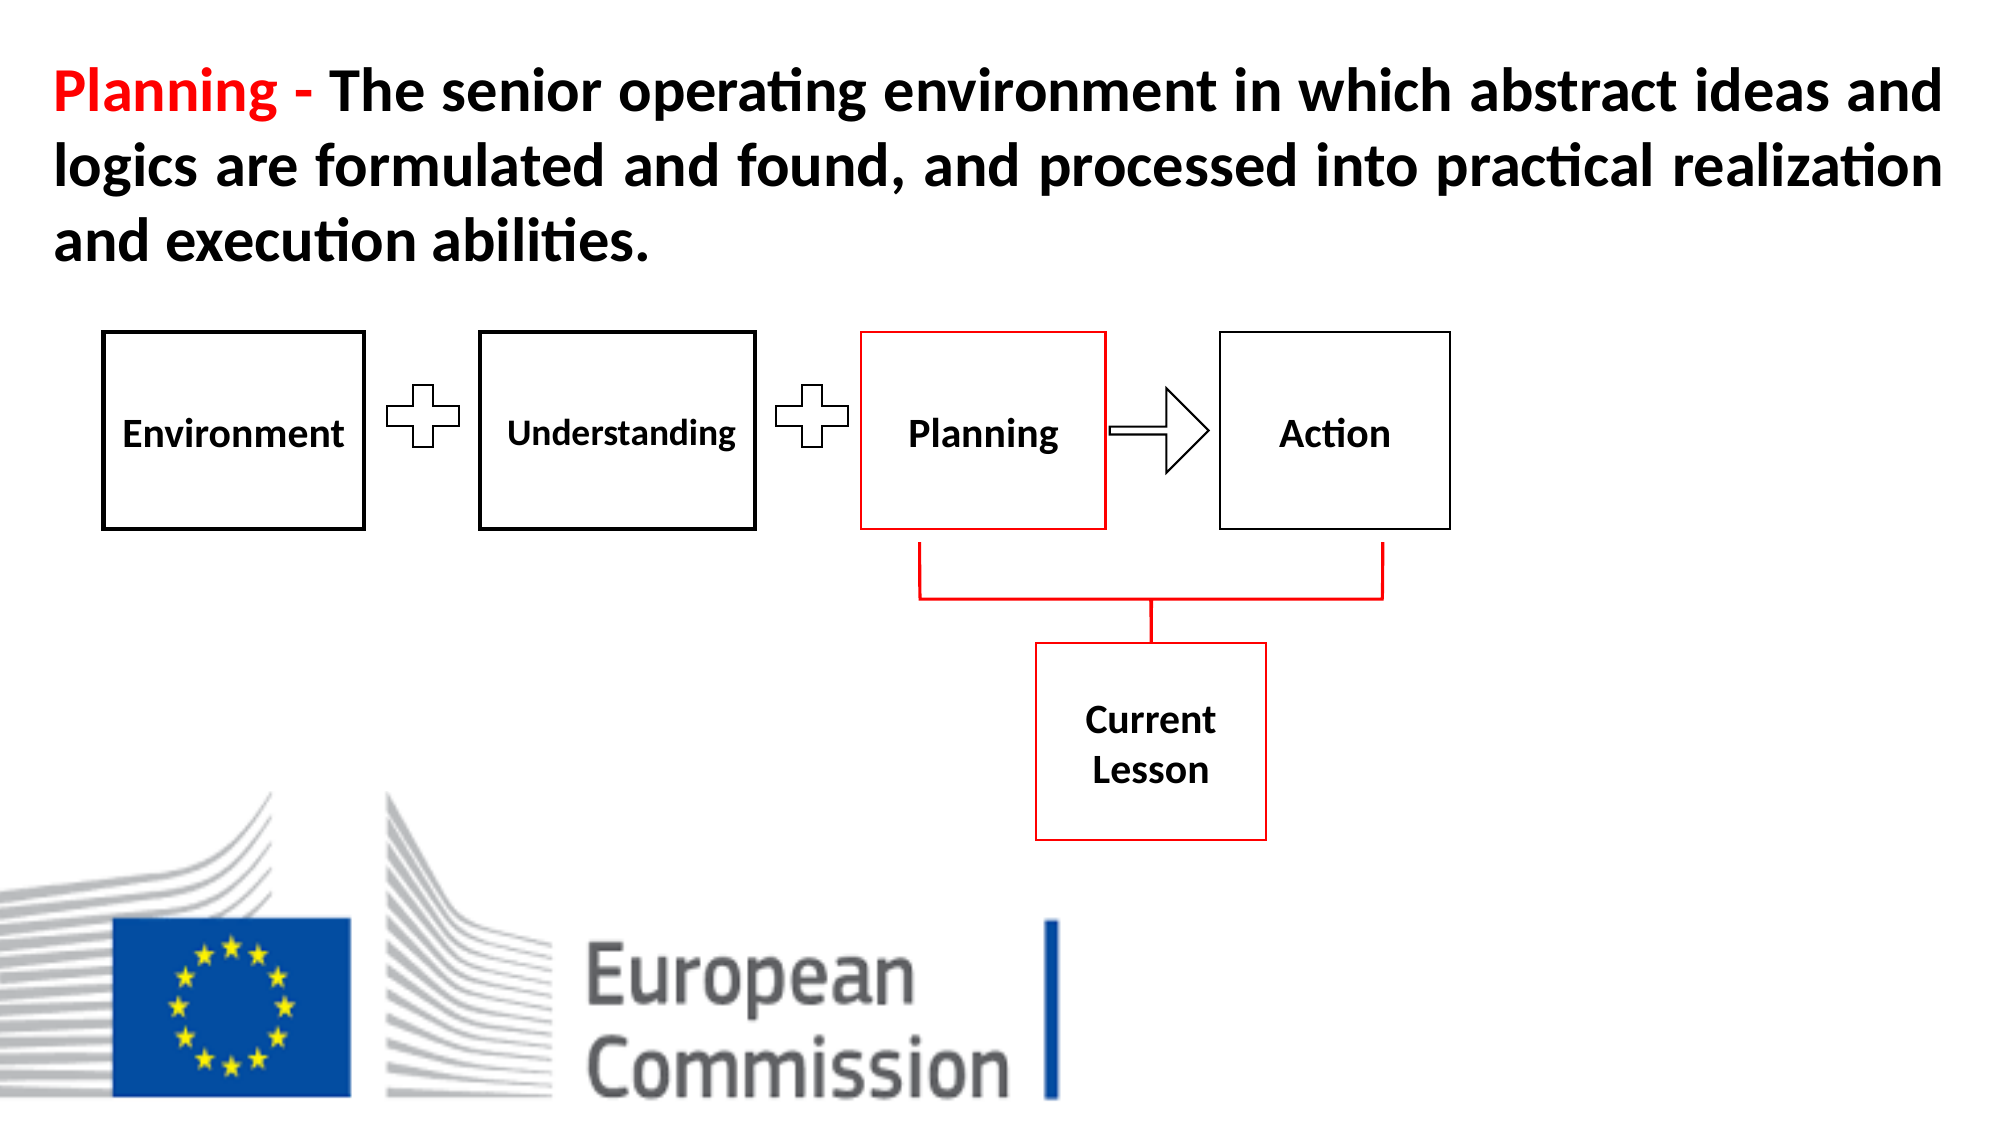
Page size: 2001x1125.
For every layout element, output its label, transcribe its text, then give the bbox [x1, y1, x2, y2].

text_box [103, 331, 1451, 530]
text_box [919, 542, 1383, 643]
text_box Current Lesson [1036, 643, 1266, 841]
text_box Planning - The senior operating environment in which abstract ideas and logics are formulated and found, and processed into practical realization and execution abilities. [38, 33, 1962, 293]
picture [0, 791, 1193, 1125]
